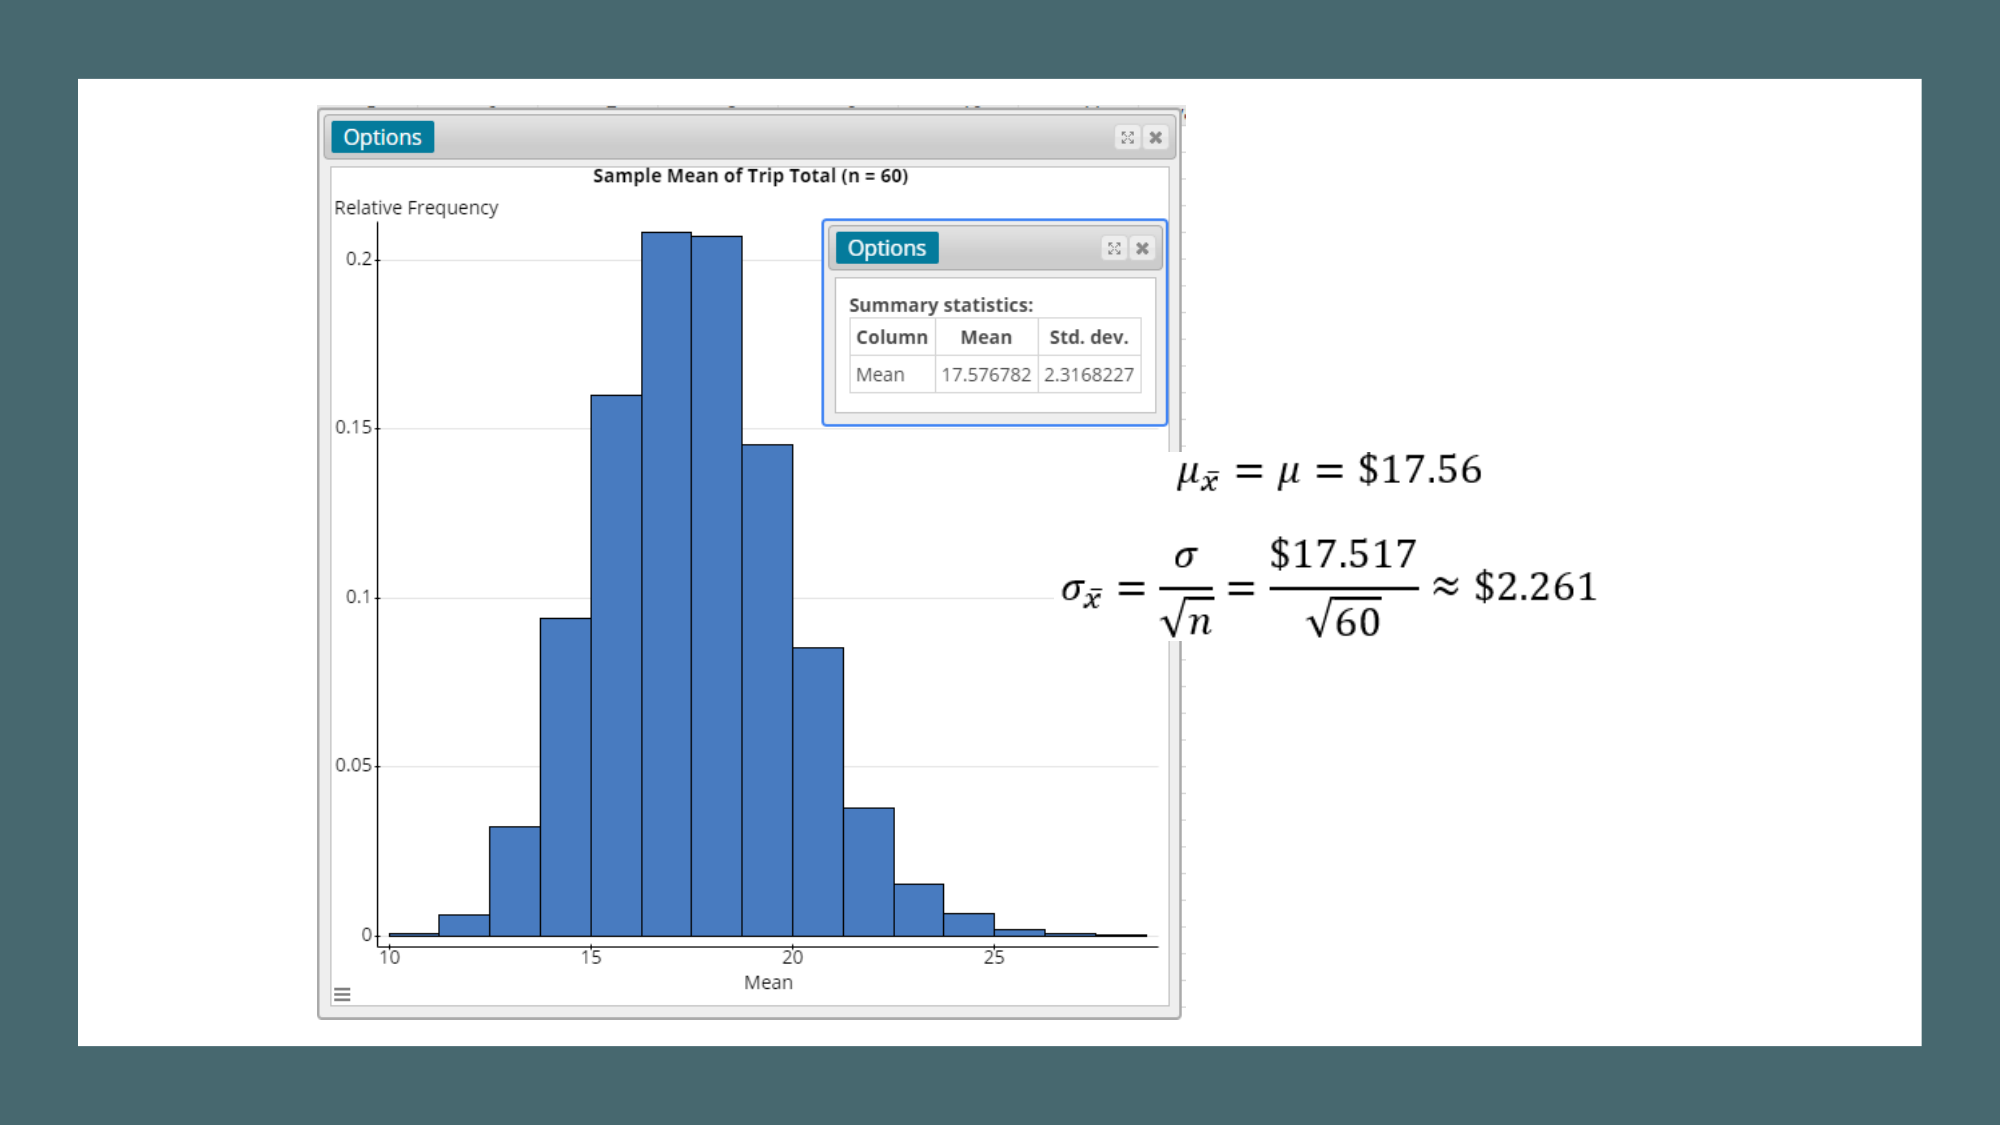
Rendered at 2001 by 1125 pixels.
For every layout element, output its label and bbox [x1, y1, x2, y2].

text_box [77, 77, 1923, 1048]
picture [317, 105, 1598, 1020]
text_box [0, 0, 2000, 1125]
